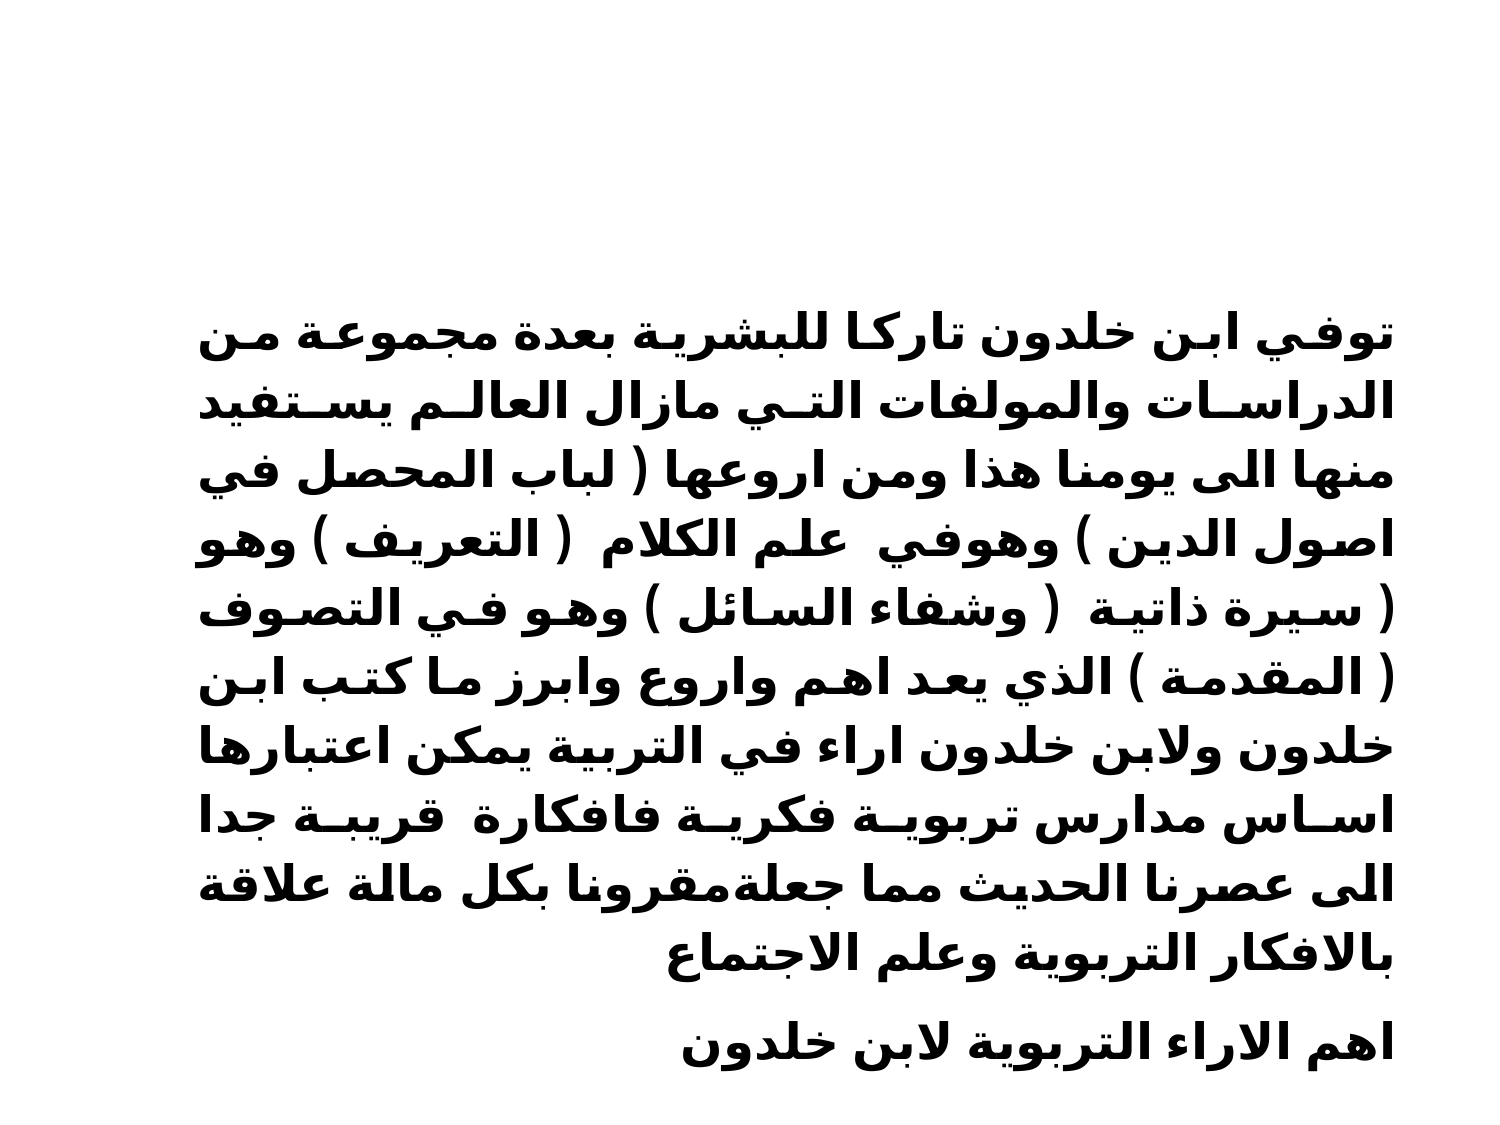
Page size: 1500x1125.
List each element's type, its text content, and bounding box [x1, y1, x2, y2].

text_box توفي ابن خلدون تاركا للبشرية بعدة مجموعة من الدراسات والمولفات التي مازال العالم يستفيد منها الى يومنا هذا ومن اروعها ( لباب المحصل في اصول الدين ) وهوفي علم الكلام ( التعريف ) وهو ( سيرة ذاتية ( وشفاء السائل ) وهو في التصوف ( المقدمة ) الذي يعد اهم واروع وابرز ما كتب ابن خلدون ولابن خلدون اراء في التربية يمكن اعتبارها اساس مدارس تربوية فكرية فافكارة قريبة جدا الى عصرنا الحديث مما جعلةمقرونا بكل مالة علاقة بالافكار التربوية وعلم الاجتماع اهم الاراء التربوية لابن خلدون [182, 283, 1412, 1078]
